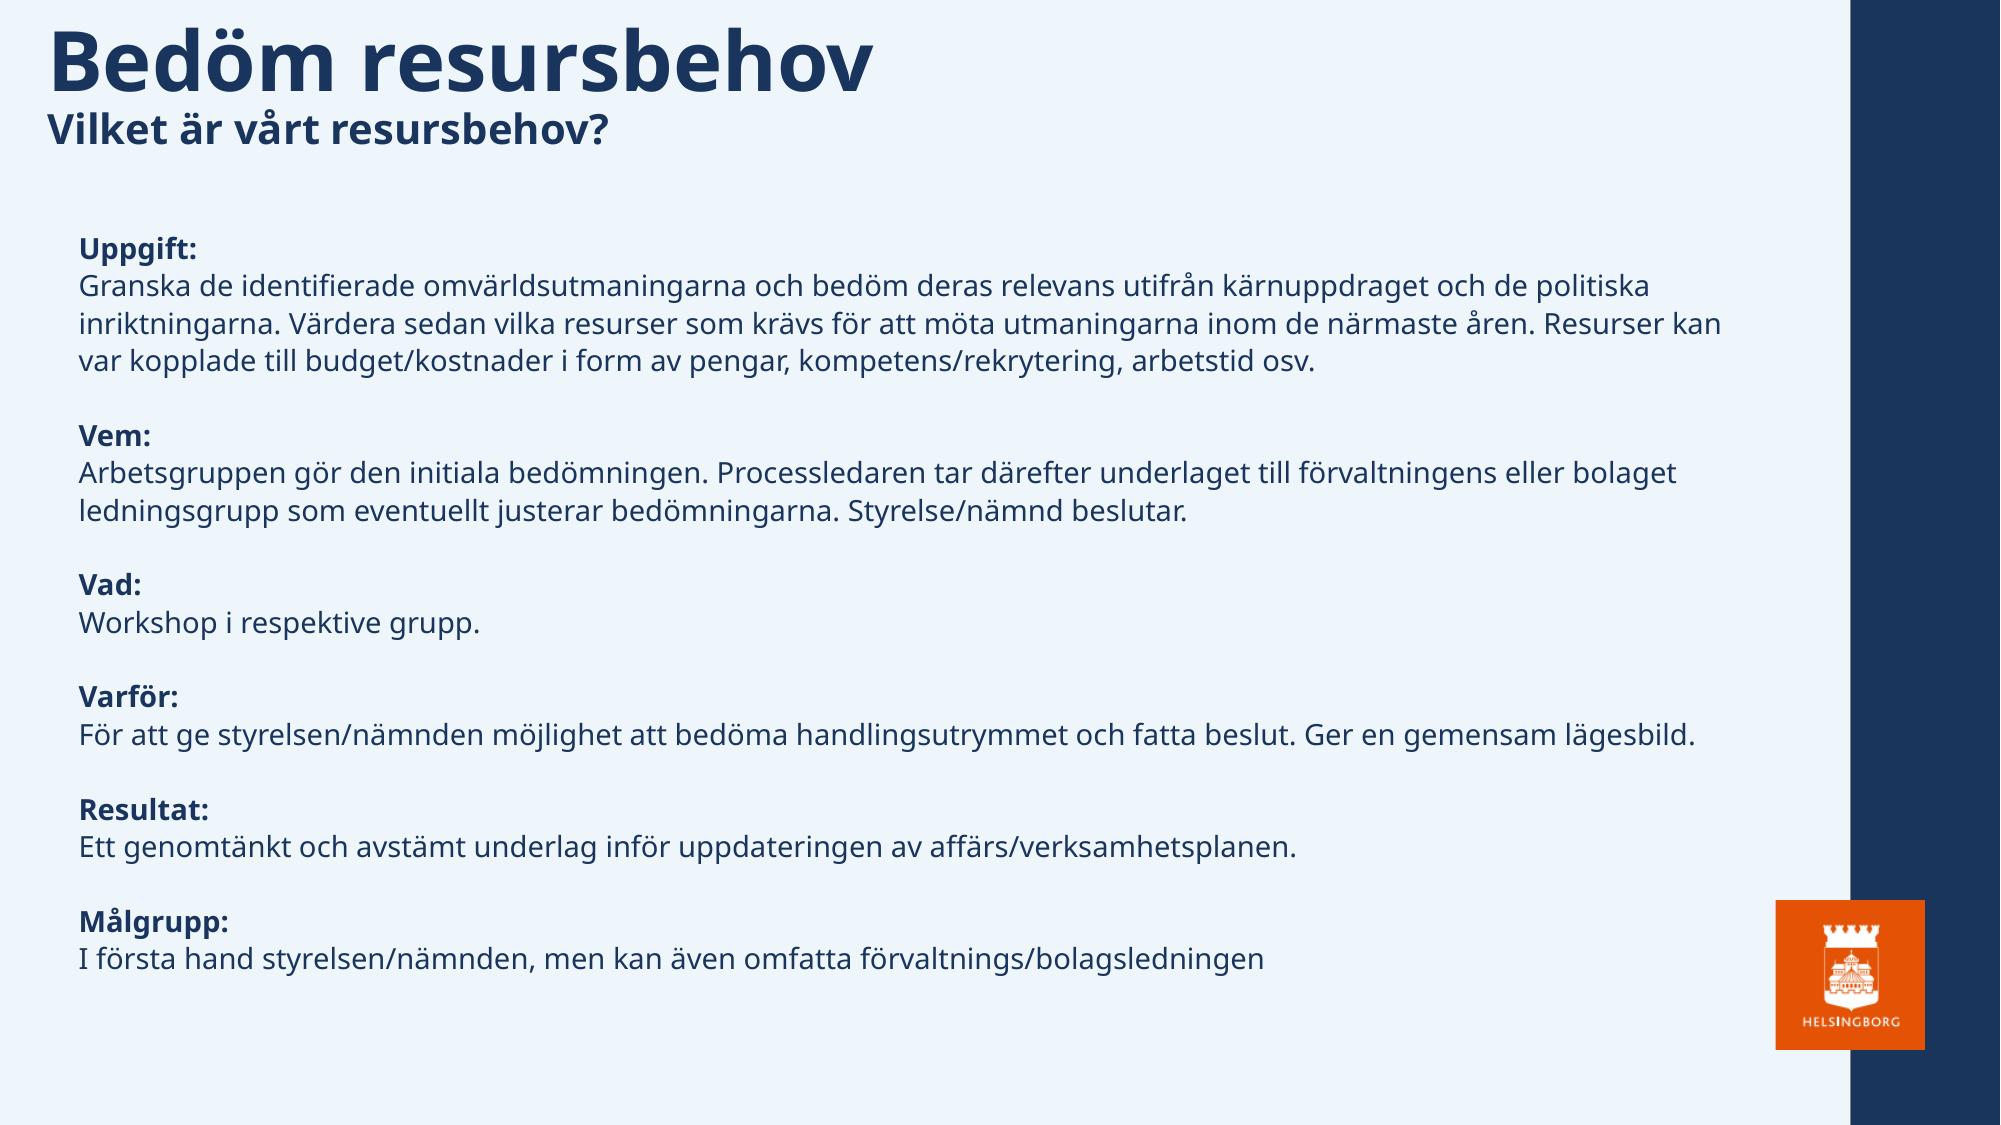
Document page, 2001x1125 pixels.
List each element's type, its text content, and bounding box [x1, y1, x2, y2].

list Uppgift: Granska de identifierade omvärldsutmaningarna och bedöm deras relevans utifrån kärnuppdraget och de politiska inriktningarna. Värdera sedan vilka resurser som krävs för att möta utmaningarna inom de närmaste åren. Resurser kan var kopplade till budget/kostnader i form av pengar, kompetens/rekrytering, arbetstid osv. Vem: Arbetsgruppen gör den initiala bedömningen. Processledaren tar därefter underlaget till förvaltningens eller bolaget ledningsgrupp som eventuellt justerar bedömningarna. Styrelse/nämnd beslutar. Vad: Workshop i respektive grupp. Varför: För att ge styrelsen/nämnden möjlighet att bedöma handlingsutrymmet och fatta beslut. Ger en gemensam lägesbild. Resultat: Ett genomtänkt och avstämt underlag inför uppdateringen av affärs/verksamhetsplanen. Målgrupp: I första hand styrelsen/nämnden, men kan även omfatta förvaltnings/bolagsledningen [78, 174, 1774, 1024]
text_box Bedöm resursbehov Vilket är vårt resursbehov? [47, 18, 1619, 154]
